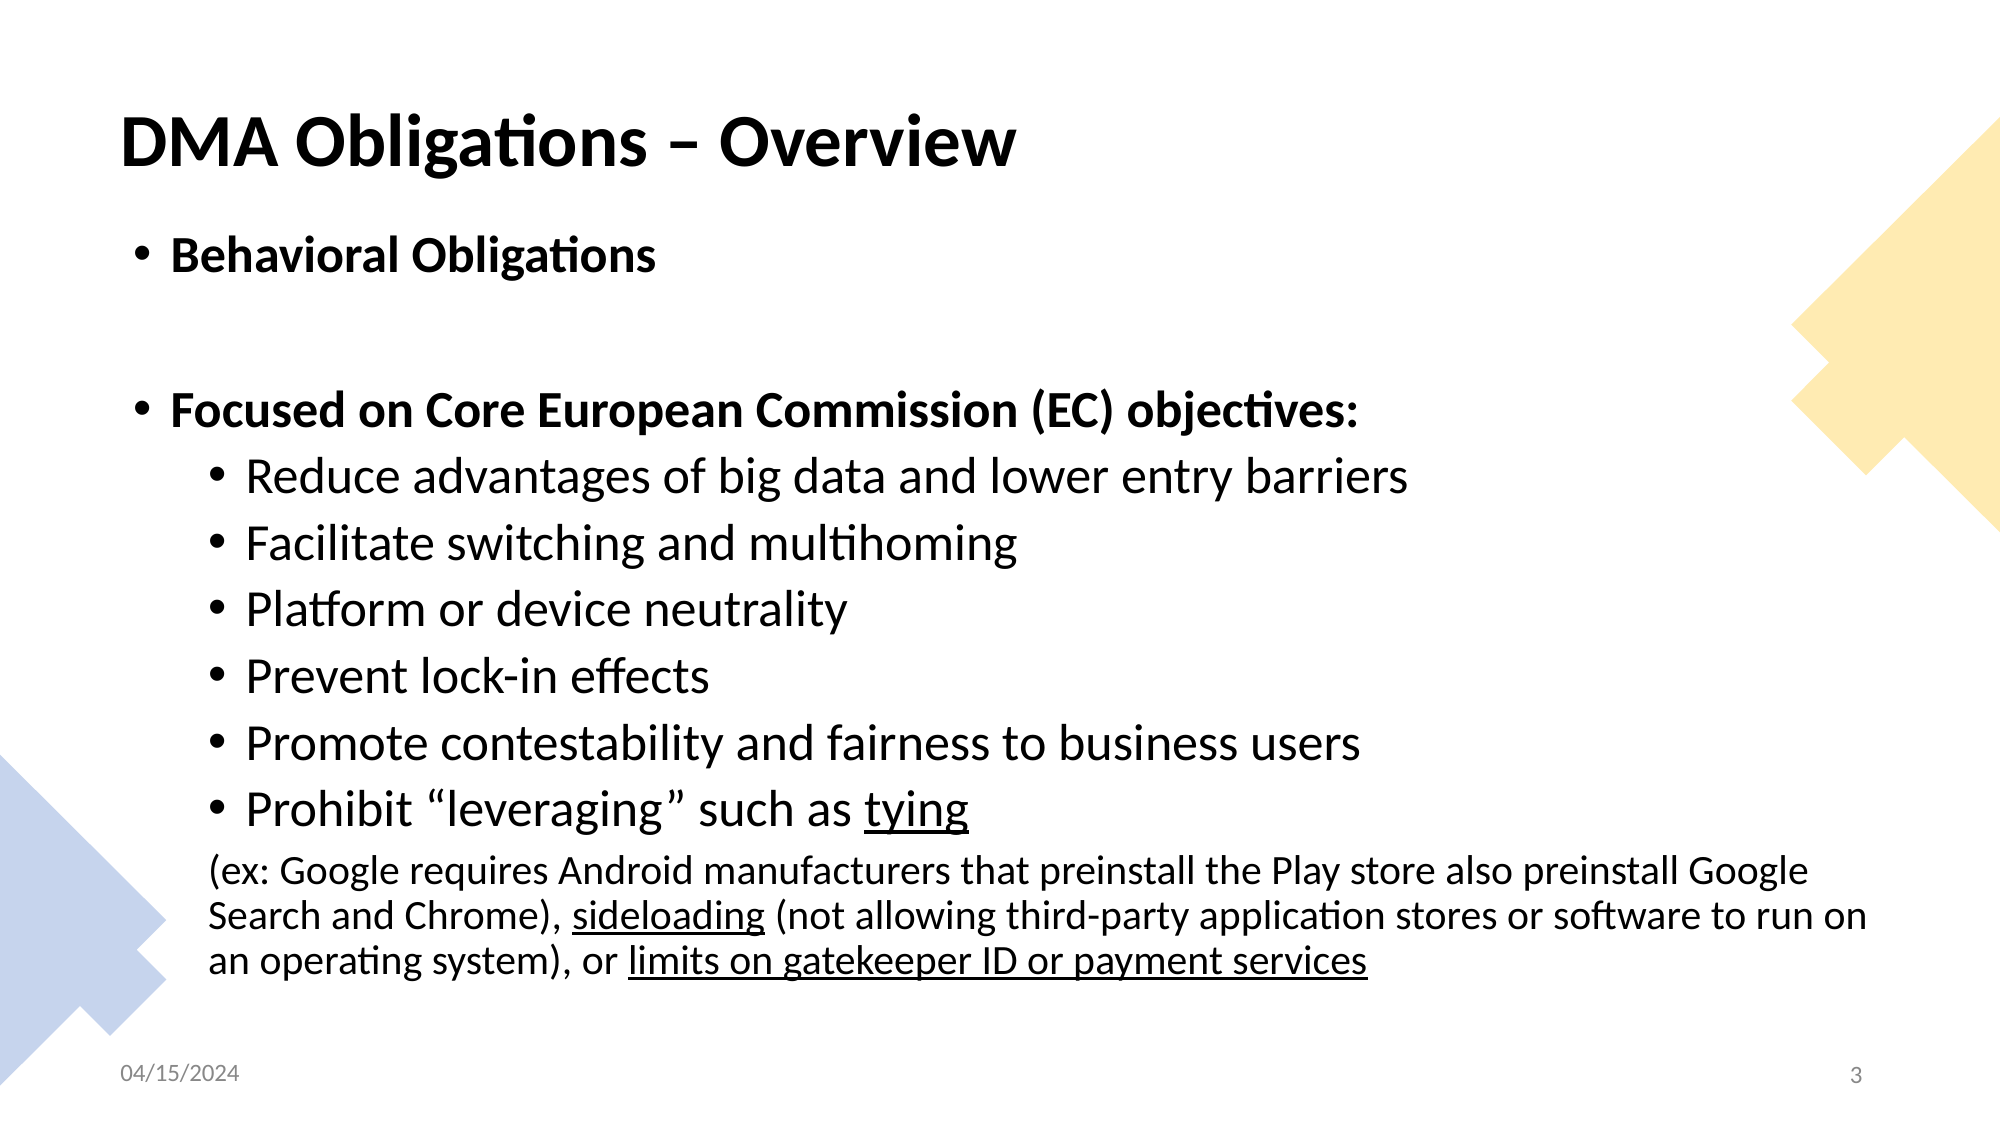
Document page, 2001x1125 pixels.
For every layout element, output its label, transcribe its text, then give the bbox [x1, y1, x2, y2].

title DMA Obligations – Overview [118, 89, 1583, 220]
text_box [1891, 116, 2000, 533]
text_box [0, 754, 118, 1086]
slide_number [109, 1060, 245, 1112]
slide_number 3 [1830, 1062, 1900, 1088]
text_box Behavioral Obligations Focused on Core European Commission (EC) objectives: Reduce advantages of big data and lower entry barriers Facilitate switching and multihoming Platform or device neutrality Prevent lock-in effects Promote contestability and fairness to business users Prohibit “leveraging” such as tying (ex: Google requires Android manufacturers that preinstall the Play store also preinstall Google Search and Chrome), sideloading (not allowing third-party application stores or software to run on an operating system), or limits on gatekeeper ID or payment services [118, 220, 1891, 1054]
